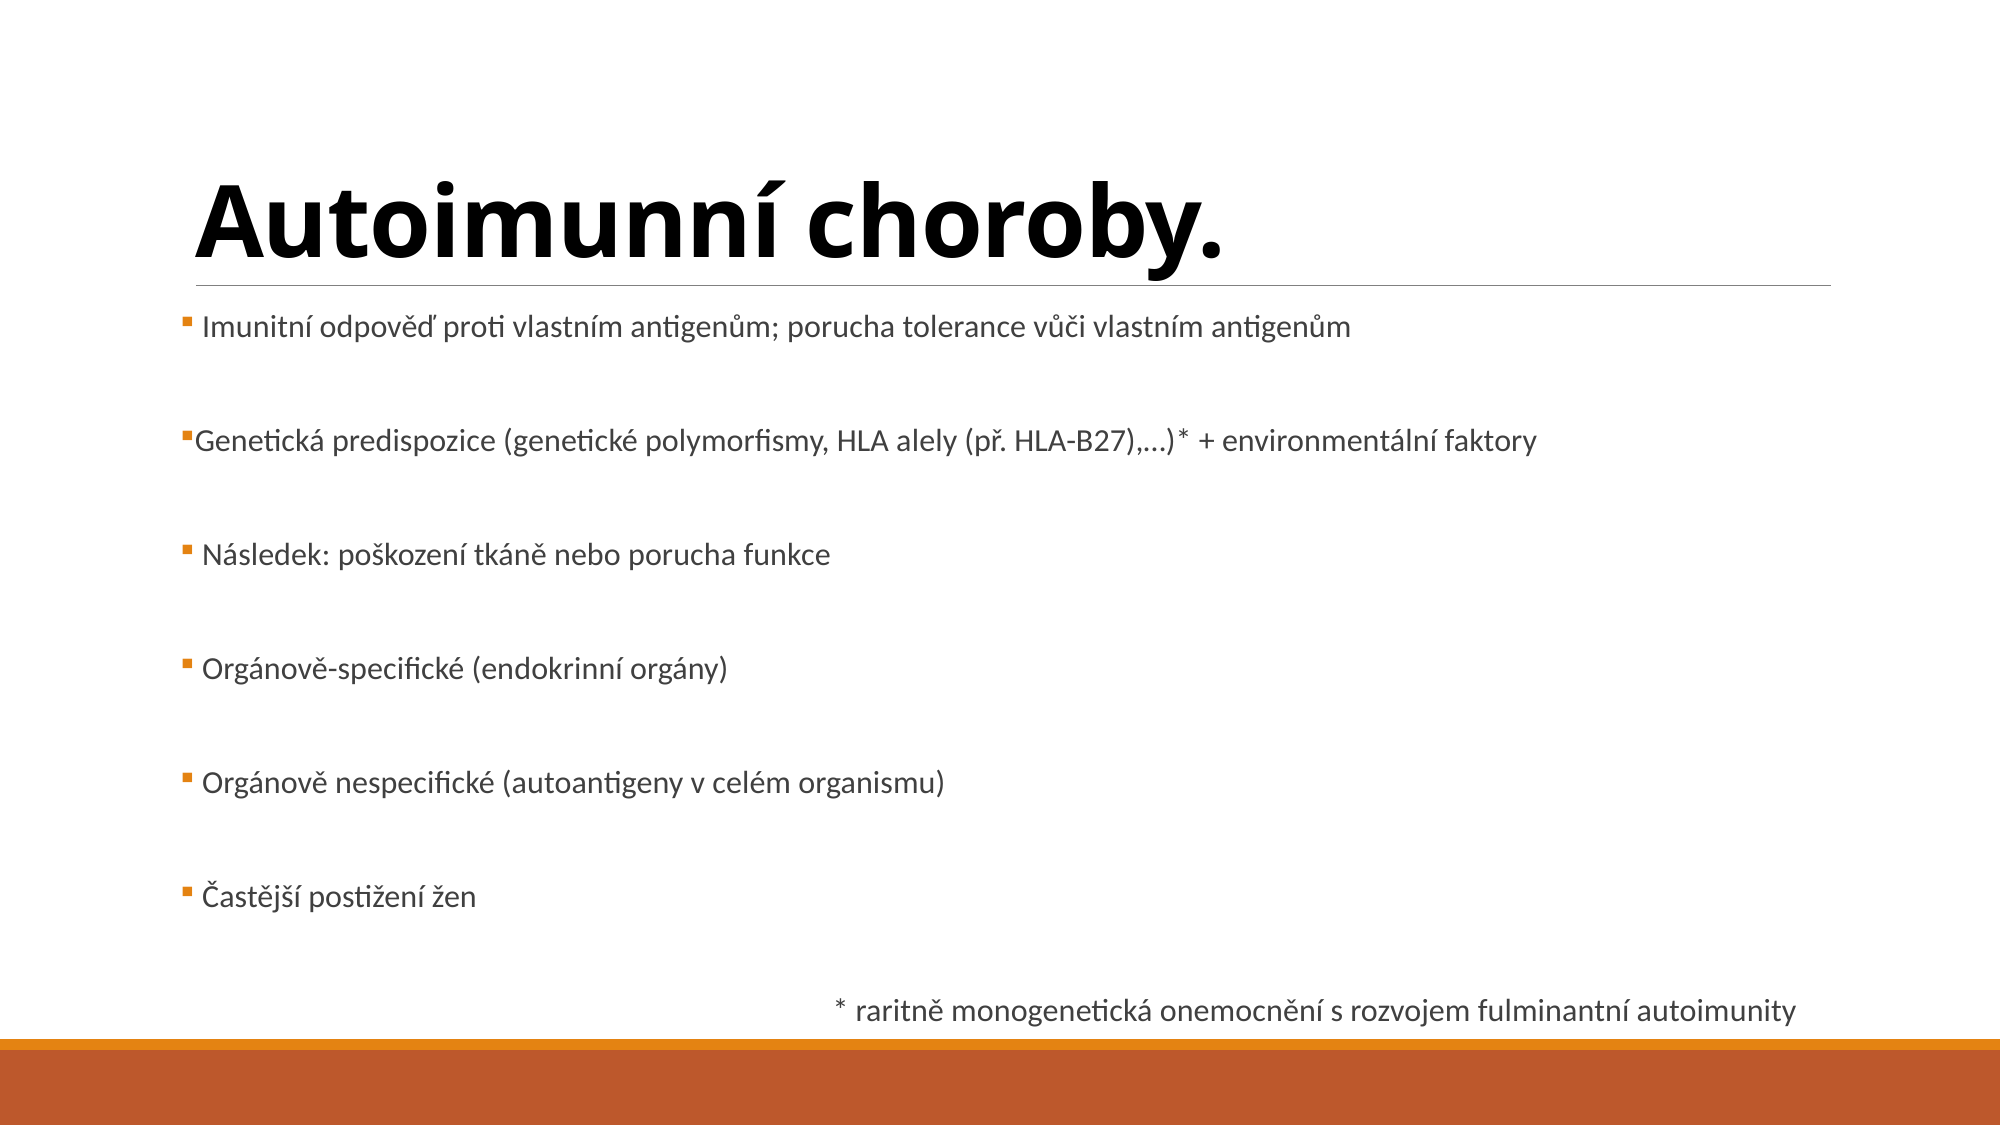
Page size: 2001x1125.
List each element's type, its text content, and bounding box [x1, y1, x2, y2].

title Autoimunní choroby. [180, 47, 1830, 285]
list Imunitní odpověď proti vlastním antigenům; porucha tolerance vůči vlastním antigenům Genetická predispozice (genetické polymorfismy, HLA alely (př. HLA-B27),…)* + environmentální faktory Následek: poškození tkáně nebo porucha funkce Orgánově-specifické (endokrinní orgány) Orgánově nespecifické (autoantigeny v celém organismu) Častější postižení žen * raritně monogenetická onemocnění s rozvojem fulminantní autoimunity [180, 302, 1875, 1038]
